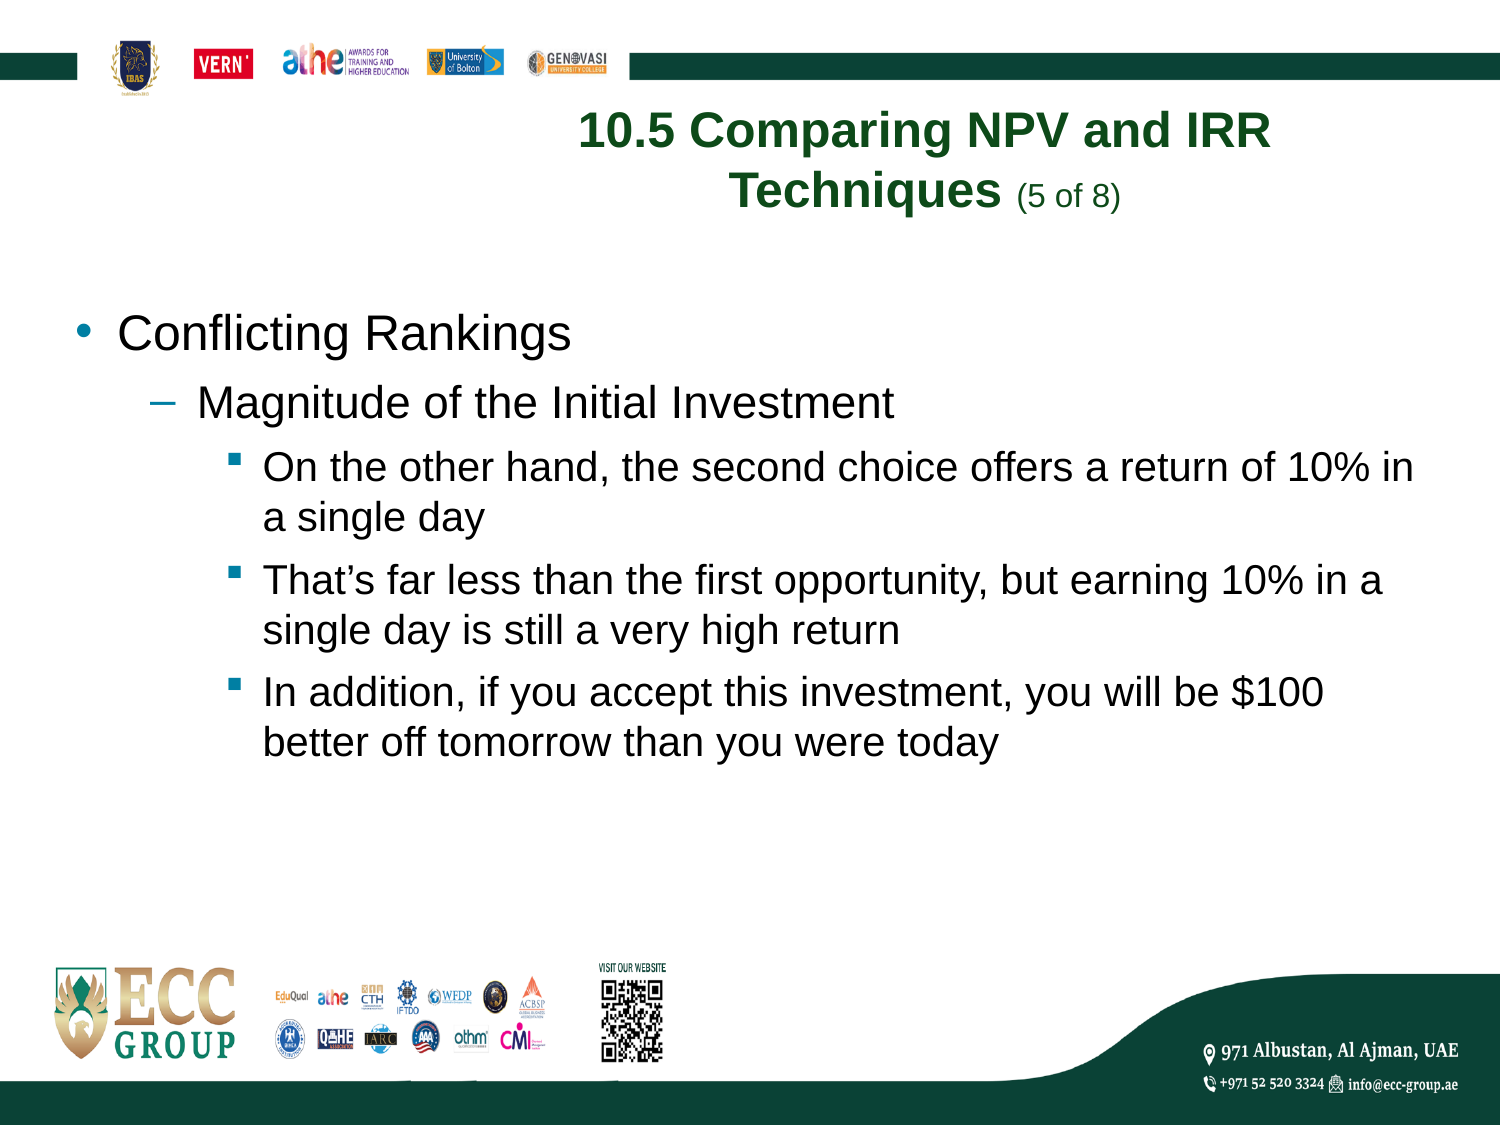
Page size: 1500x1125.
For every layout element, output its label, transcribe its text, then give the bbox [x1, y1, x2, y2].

list Conflicting Rankings Magnitude of the Initial Investment On the other hand, the second choice offers a return of 10% in a single day That’s far less than the first opportunity, but earning 10% in a single day is still a very high return In addition, if you accept this investment, you will be $100 better off tomorrow than you were today [75, 299, 1425, 788]
picture [0, 0, 1500, 1125]
title 10.5 Comparing NPV and IRR Techniques (5 of 8) [562, 50, 1288, 218]
